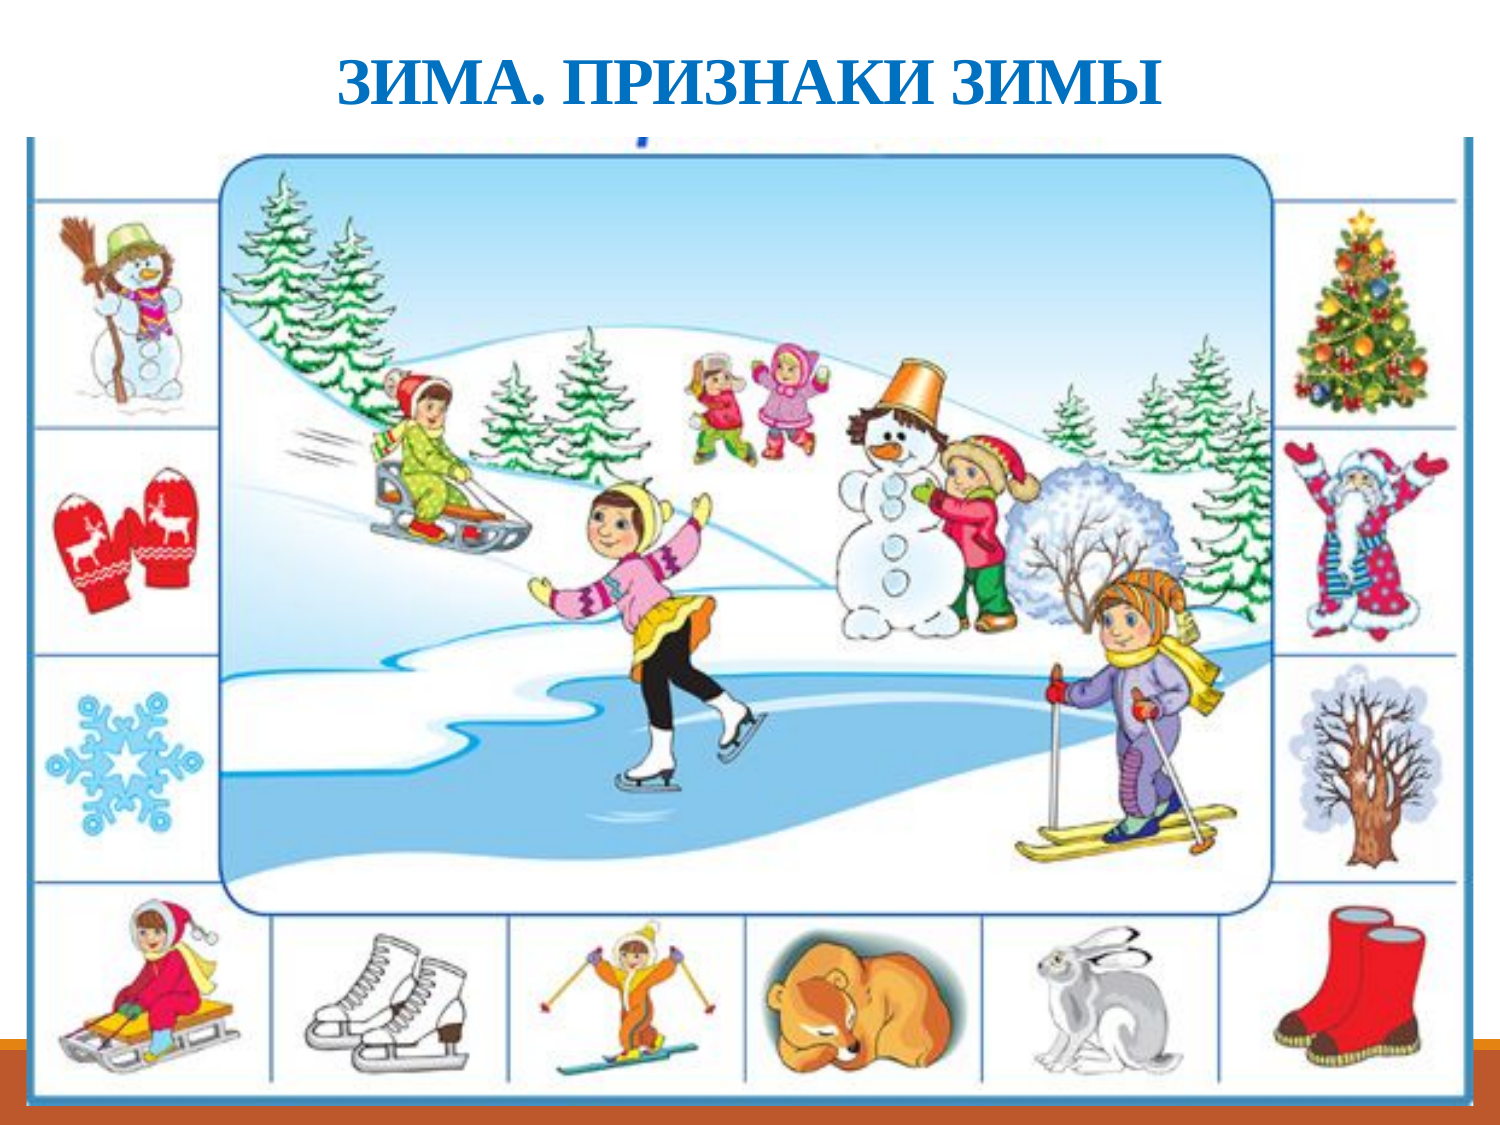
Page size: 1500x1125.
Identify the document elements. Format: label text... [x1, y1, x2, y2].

title ЗИМА. ПРИЗНАКИ ЗИМЫ [75, 45, 1425, 126]
picture [25, 136, 1474, 1107]
